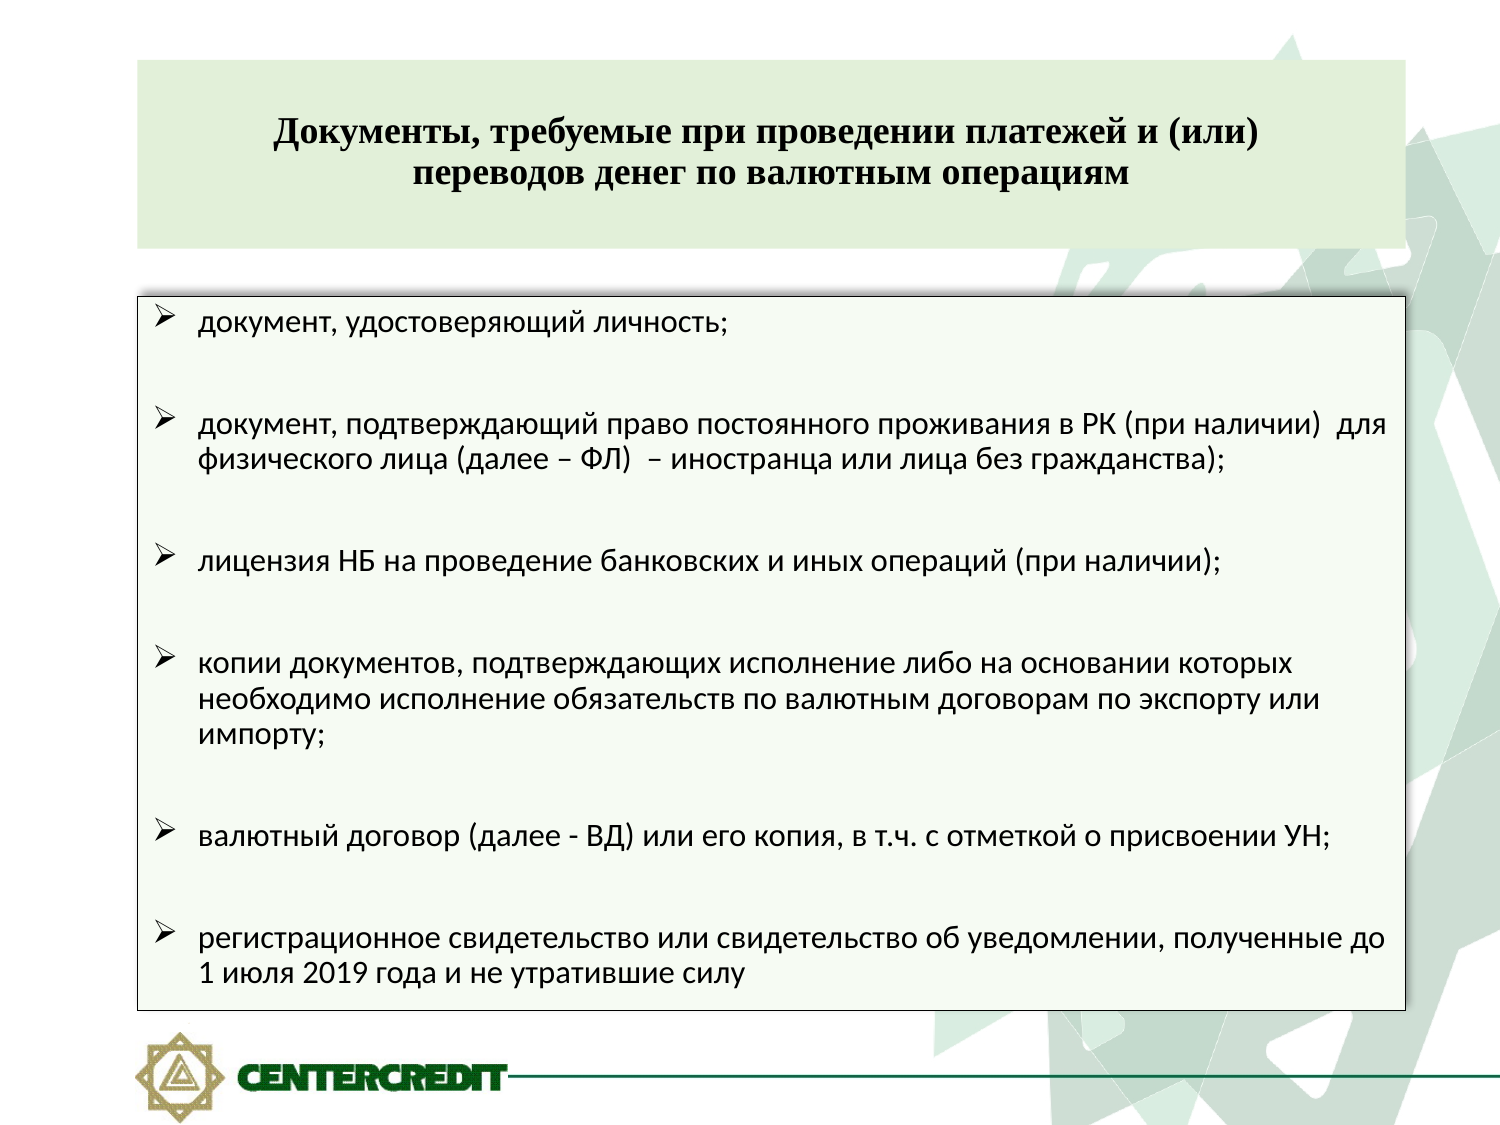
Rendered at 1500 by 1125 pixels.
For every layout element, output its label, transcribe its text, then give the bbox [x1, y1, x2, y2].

text_box Документы, требуемые при проведении платежей и (или) переводов денег по валютным операциям [137, 59, 1406, 249]
picture [0, 0, 1500, 1125]
text_box документ, удостоверяющий личность; документ, подтверждающий право постоянного проживания в РК (при наличии) для физического лица (далее – ФЛ) – иностранца или лица без гражданства); лицензия НБ на проведение банковских и иных операций (при наличии); копии документов, подтверждающих исполнение либо на основании которых необходимо исполнение обязательств по валютным договорам по экспорту или импорту; валютный договор (далее - ВД) или его копия, в т.ч. с отметкой о присвоении УН; регистрационное свидетельство или свидетельство об уведомлении, полученные до 1 июля 2019 года и не утратившие силу [137, 296, 1406, 1011]
